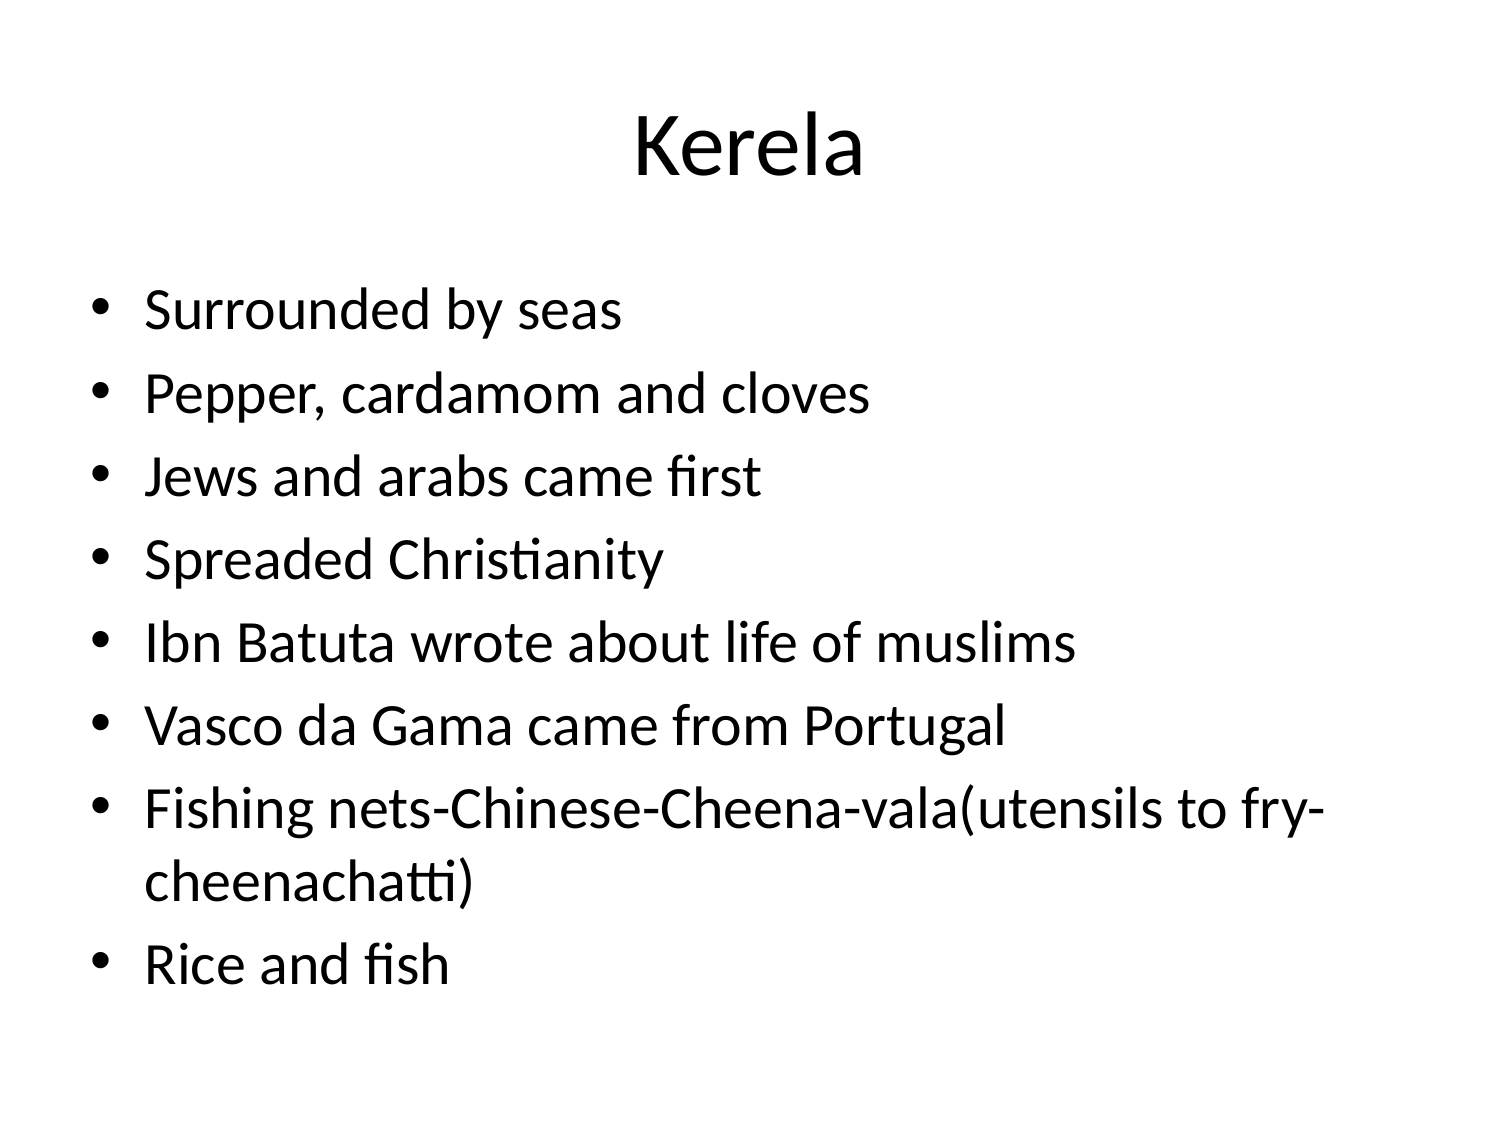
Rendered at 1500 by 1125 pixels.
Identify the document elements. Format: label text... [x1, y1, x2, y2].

title Kerela [75, 45, 1425, 233]
list Surrounded by seas Pepper, cardamom and cloves Jews and arabs came first Spreaded Christianity Ibn Batuta wrote about life of muslims Vasco da Gama came from Portugal Fishing nets-Chinese-Cheena-vala(utensils to fry- cheenachatti) Rice and fish [75, 262, 1425, 1005]
